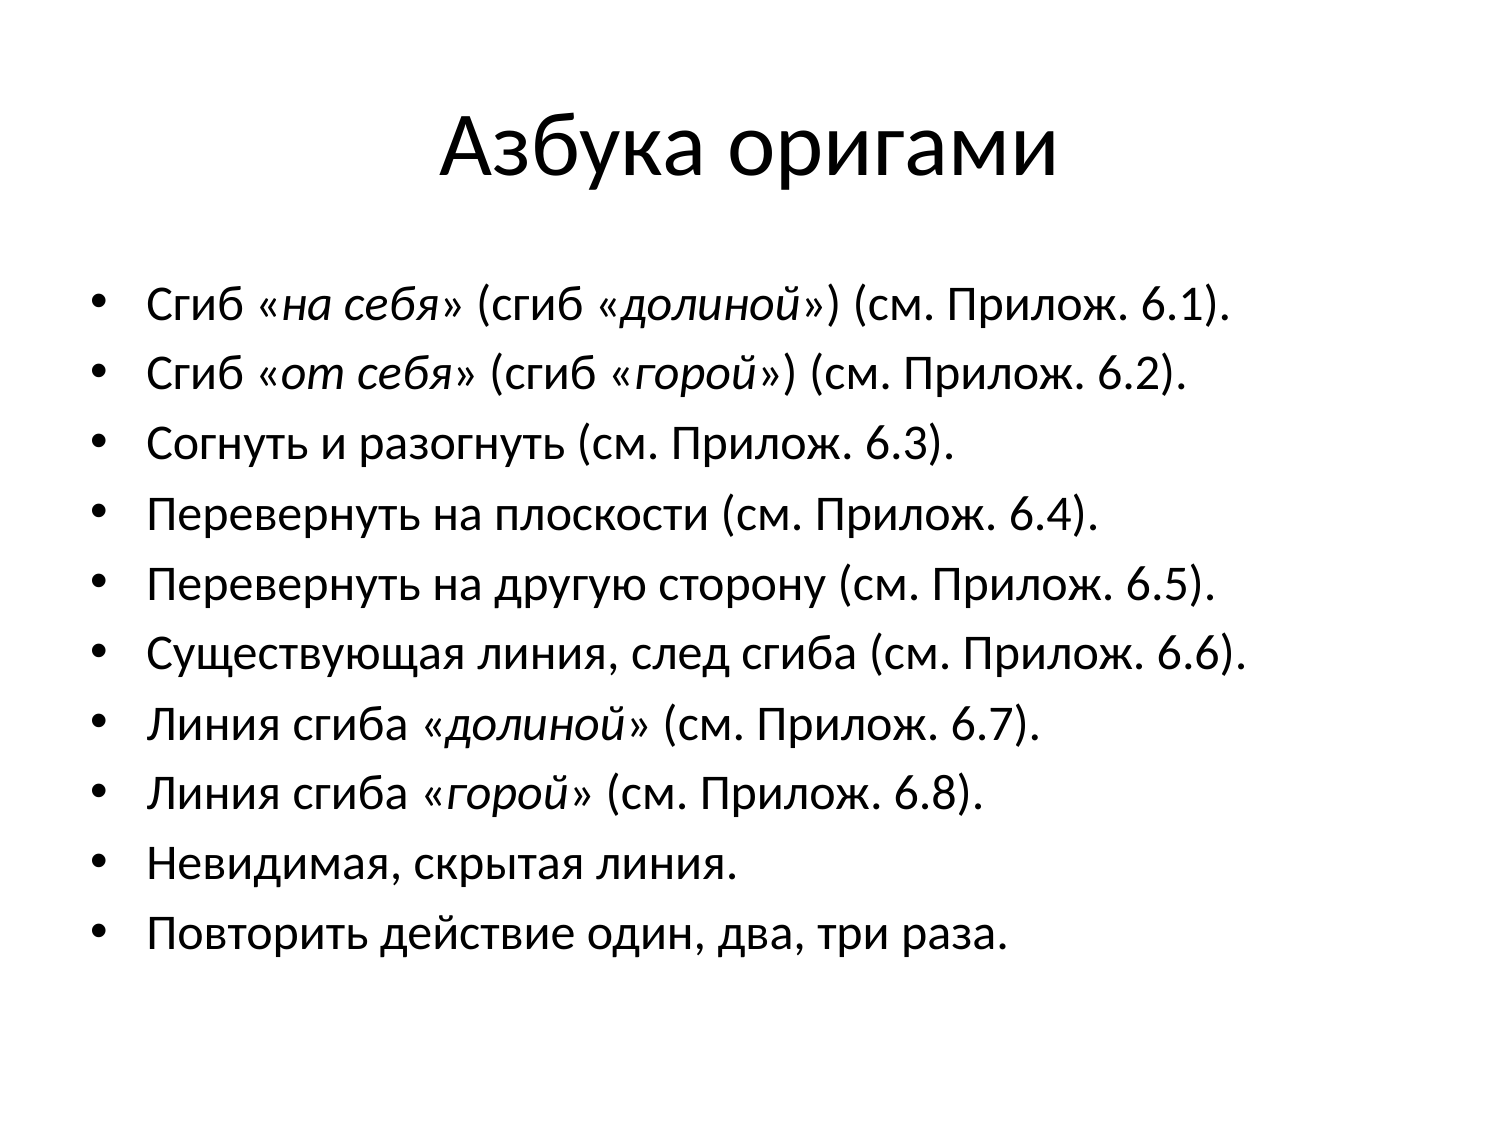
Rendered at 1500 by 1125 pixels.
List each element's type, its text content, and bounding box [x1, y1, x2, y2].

title Азбука оригами [75, 45, 1425, 233]
list Сгиб «на себя» (сгиб «долиной») (см. Прилож. 6.1). Сгиб «от себя» (сгиб «горой») (см. Прилож. 6.2). Согнуть и разогнуть (см. Прилож. 6.3). Перевернуть на плоскости (см. Прилож. 6.4). Перевернуть на другую сторону (см. Прилож. 6.5). Существующая линия, след сгиба (см. Прилож. 6.6). Линия сгиба «долиной» (см. Прилож. 6.7). Линия сгиба «горой» (см. Прилож. 6.8). Невидимая, скрытая линия. Повторить действие один, два, три раза. [75, 262, 1425, 1005]
